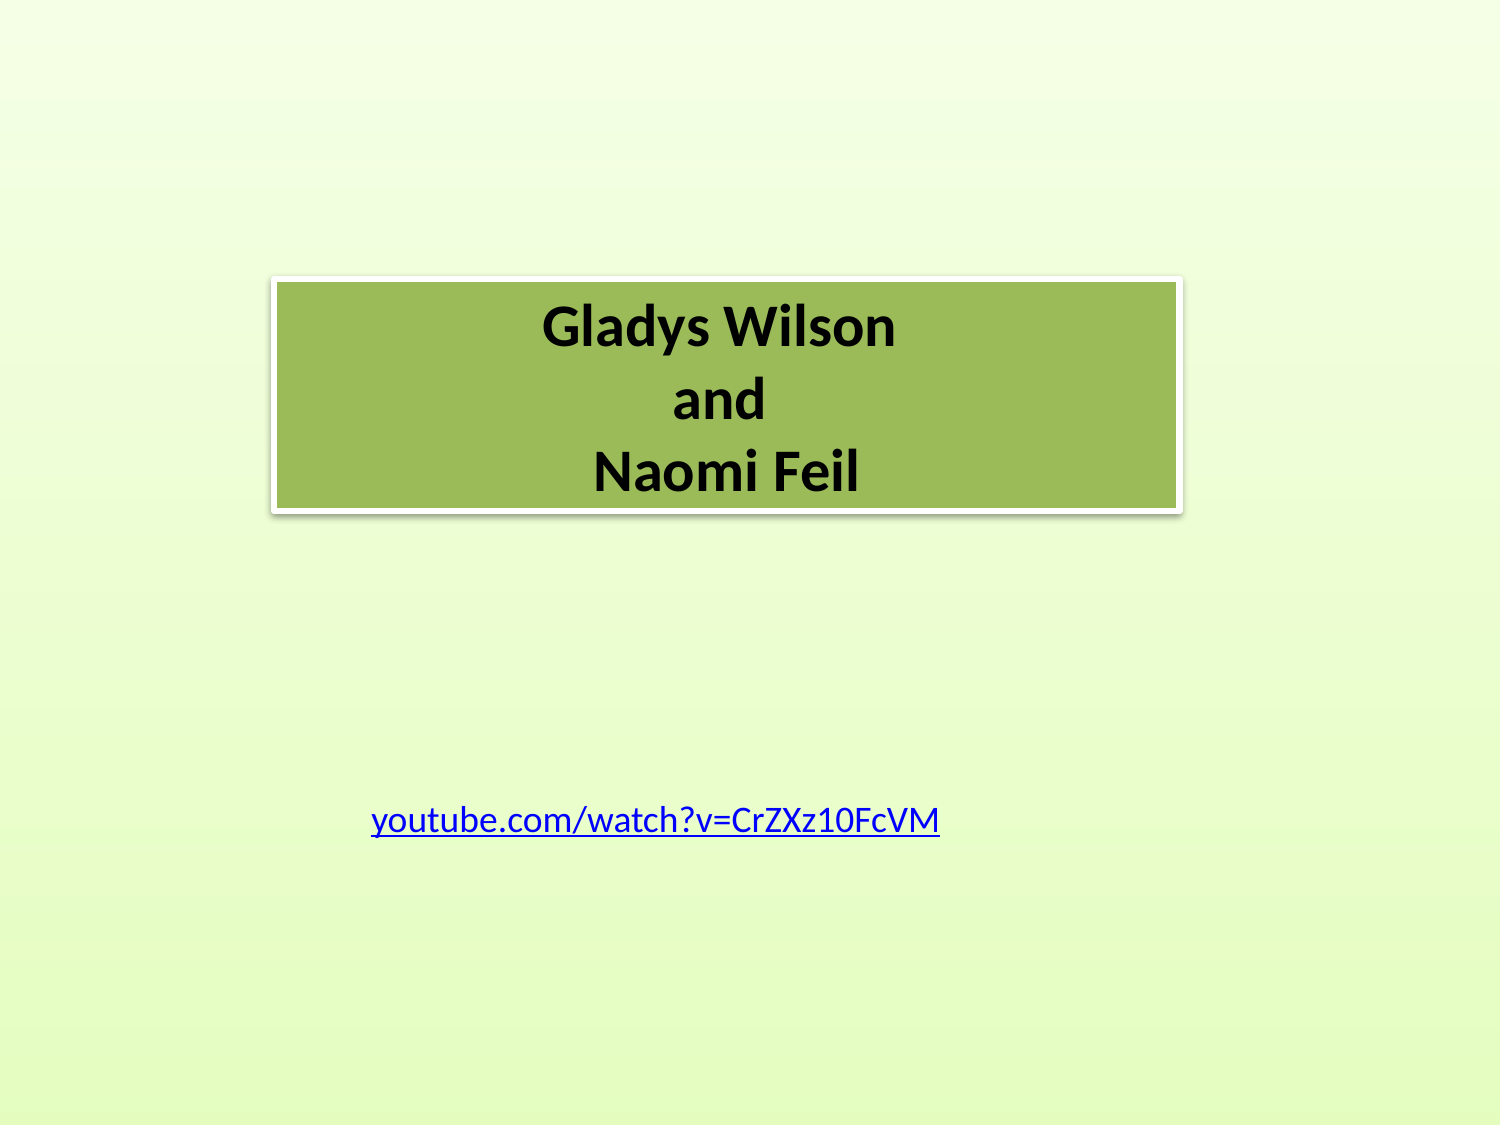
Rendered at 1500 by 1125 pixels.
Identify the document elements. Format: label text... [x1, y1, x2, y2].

text_box youtube.com/watch?v=CrZXz10FcVM [363, 787, 1199, 847]
text_box Gladys Wilson and Naomi Feil [274, 278, 1180, 512]
